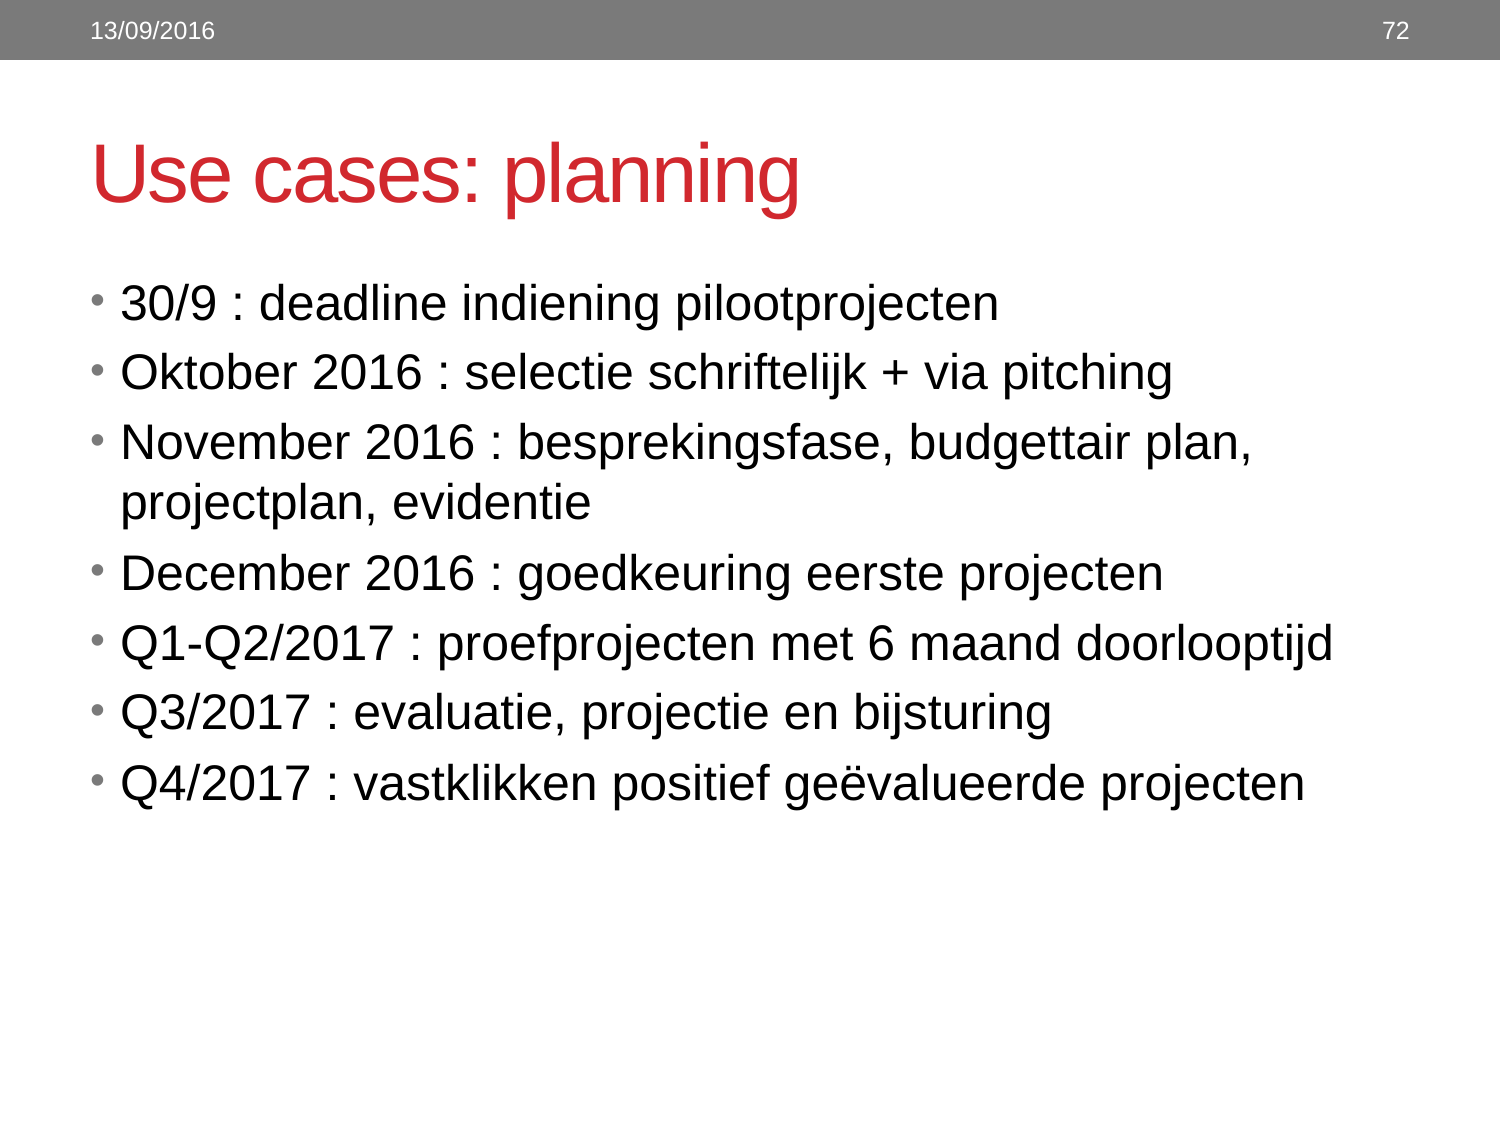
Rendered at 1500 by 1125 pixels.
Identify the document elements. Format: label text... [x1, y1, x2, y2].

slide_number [75, 3, 550, 57]
list 30/9 : deadline indiening pilootprojecten Oktober 2016 : selectie schriftelijk + via pitching November 2016 : besprekingsfase, budgettair plan, projectplan, evidentie December 2016 : goedkeuring eerste projecten Q1-Q2/2017 : proefprojecten met 6 maand doorlooptijd Q3/2017 : evaluatie, projectie en bijsturing Q4/2017 : vastklikken positief geëvalueerde projecten [75, 262, 1425, 1063]
slide_number 72 [1250, 3, 1425, 57]
title Use cases: planning [75, 87, 1425, 250]
